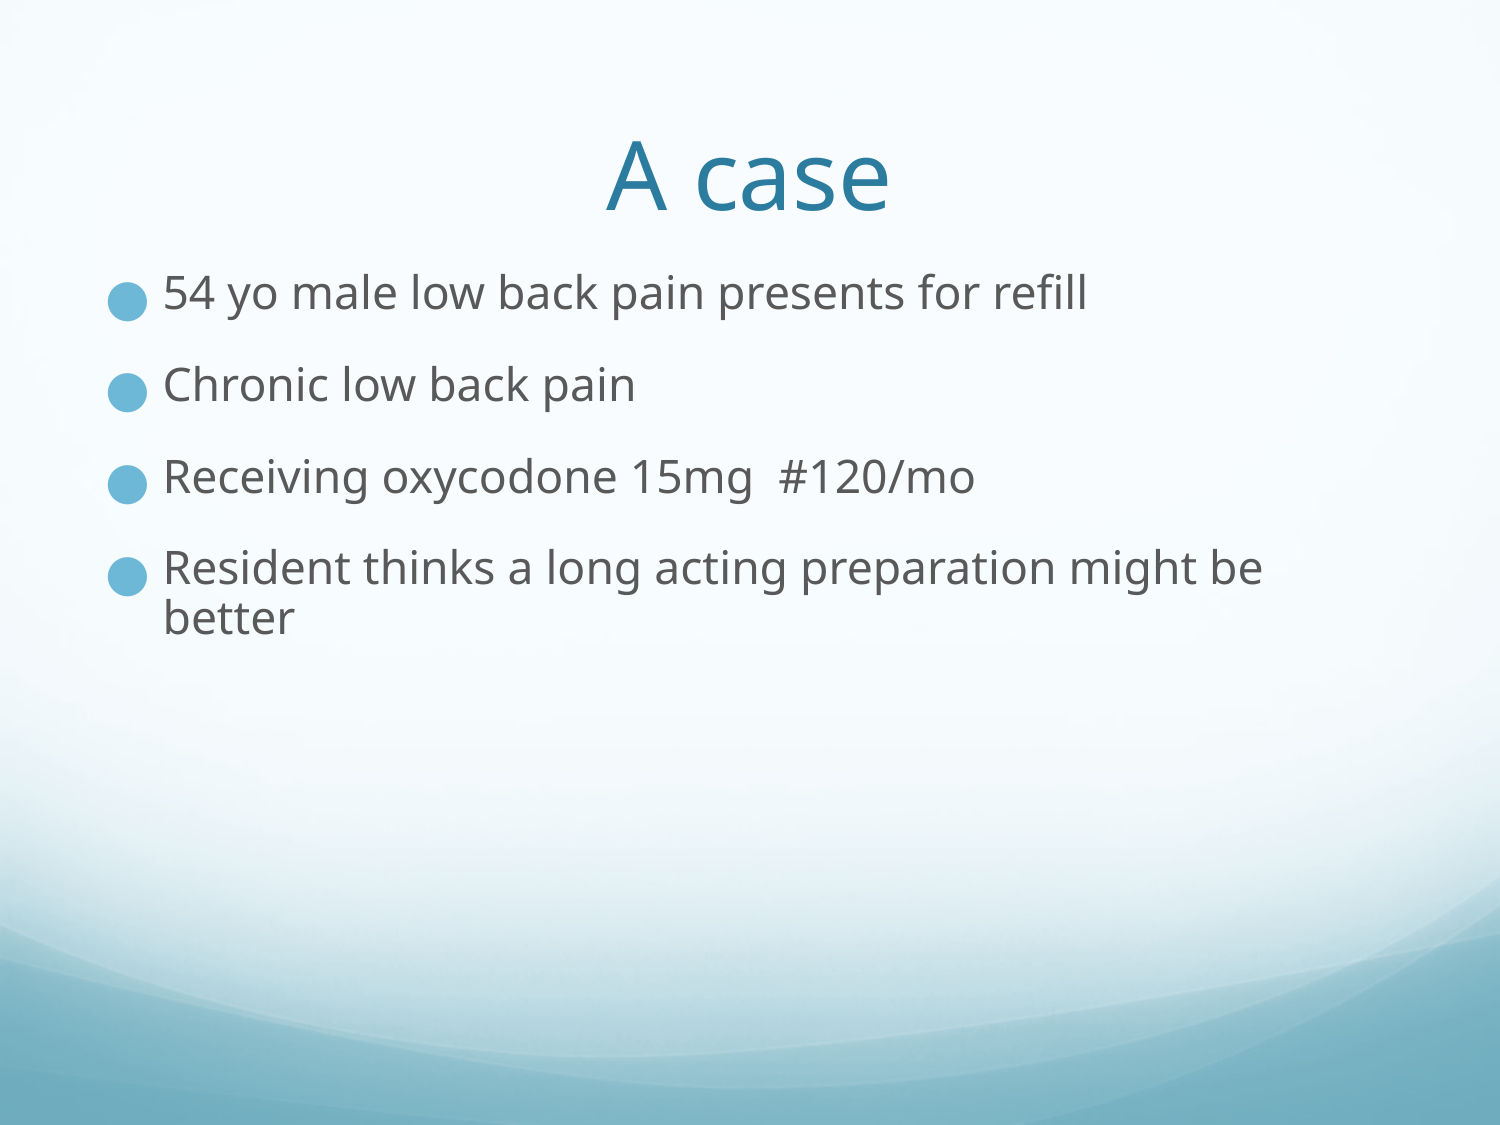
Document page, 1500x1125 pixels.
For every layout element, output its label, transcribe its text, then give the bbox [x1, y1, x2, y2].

list 54 yo male low back pain presents for refill Chronic low back pain Receiving oxycodone 15mg #120/mo Resident thinks a long acting preparation might be better [90, 262, 1410, 975]
title A case [90, 17, 1410, 237]
picture [0, 0, 1500, 1125]
